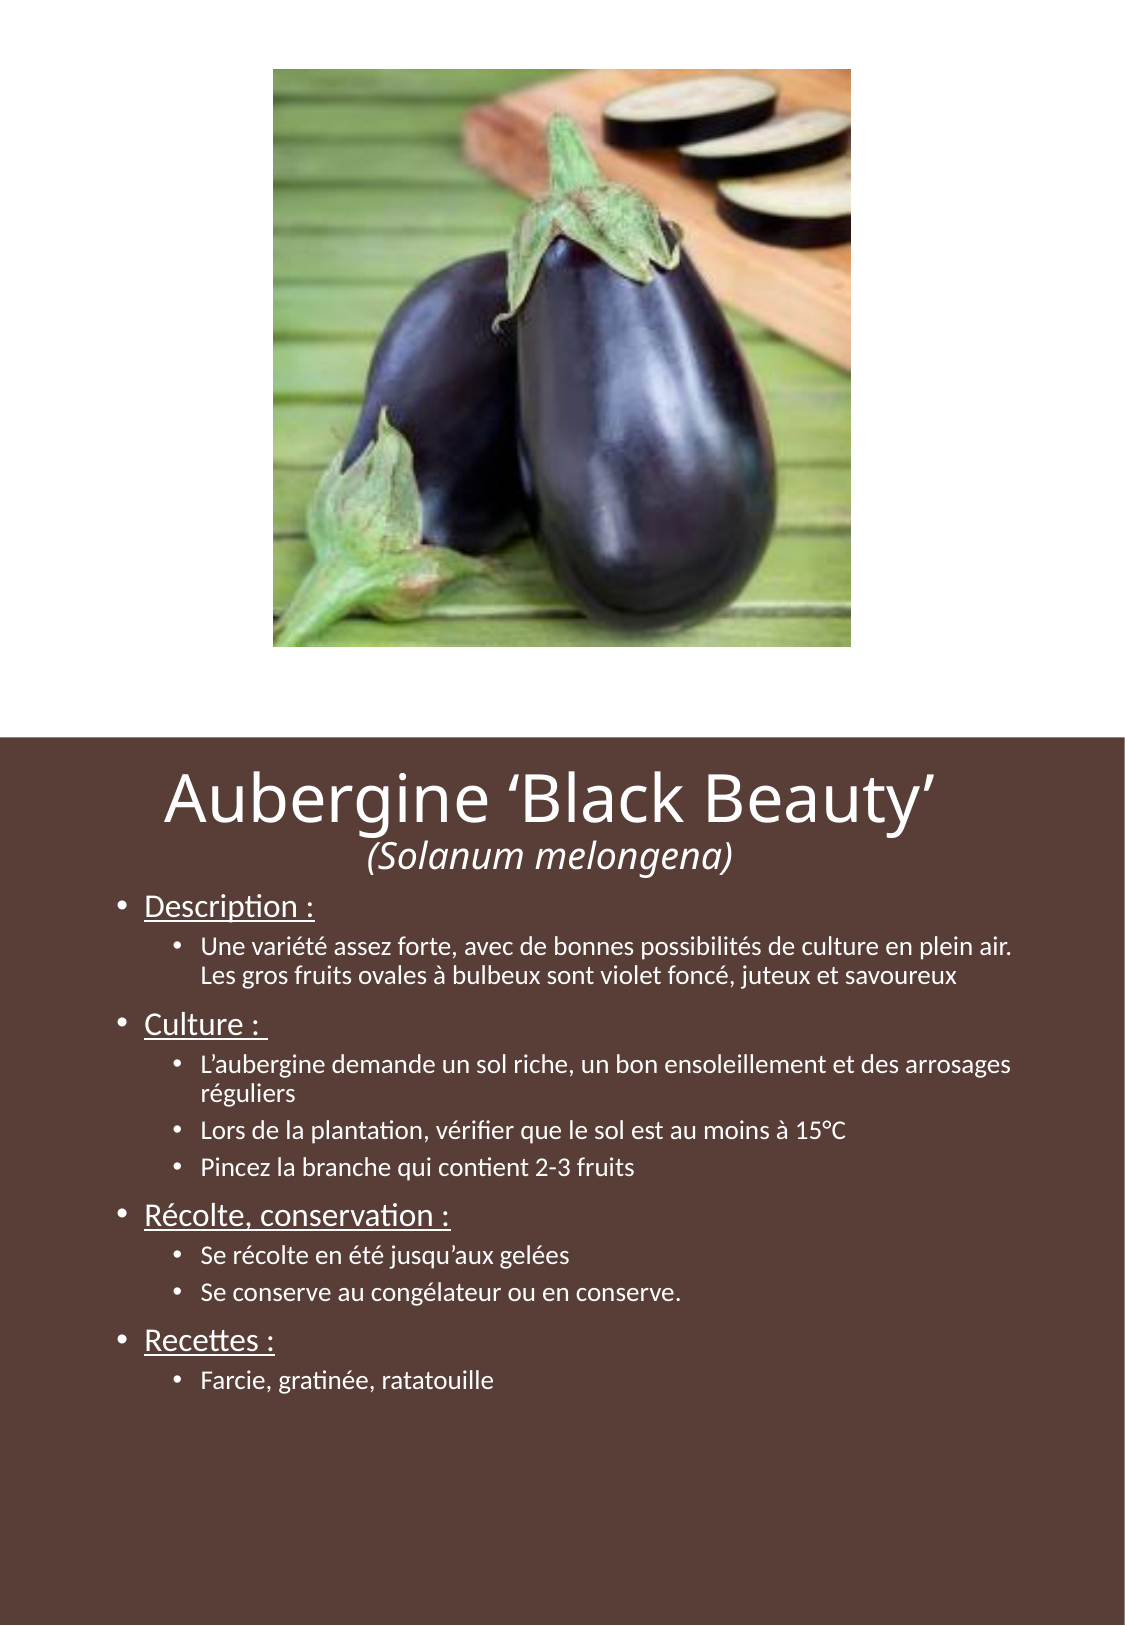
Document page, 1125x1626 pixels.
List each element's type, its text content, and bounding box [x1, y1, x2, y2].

text_box [0, 0, 1125, 736]
text_box [0, 736, 1125, 1625]
picture [273, 69, 851, 647]
title Aubergine ‘Black Beauty’ (Solanum melongena) [76, 737, 1024, 906]
list Description : Une variété assez forte, avec de bonnes possibilités de culture en plein air. Les gros fruits ovales à bulbeux sont violet foncé, juteux et savoureux Culture : L’aubergine demande un sol riche, un bon ensoleillement et des arrosages réguliers Lors de la plantation, vérifier que le sol est au moins à 15°C Pincez la branche qui contient 2-3 fruits Récolte, conservation : Se récolte en été jusqu’aux gelées Se conserve au congélateur ou en conserve. Recettes : Farcie, gratinée, ratatouille [101, 881, 1049, 1567]
